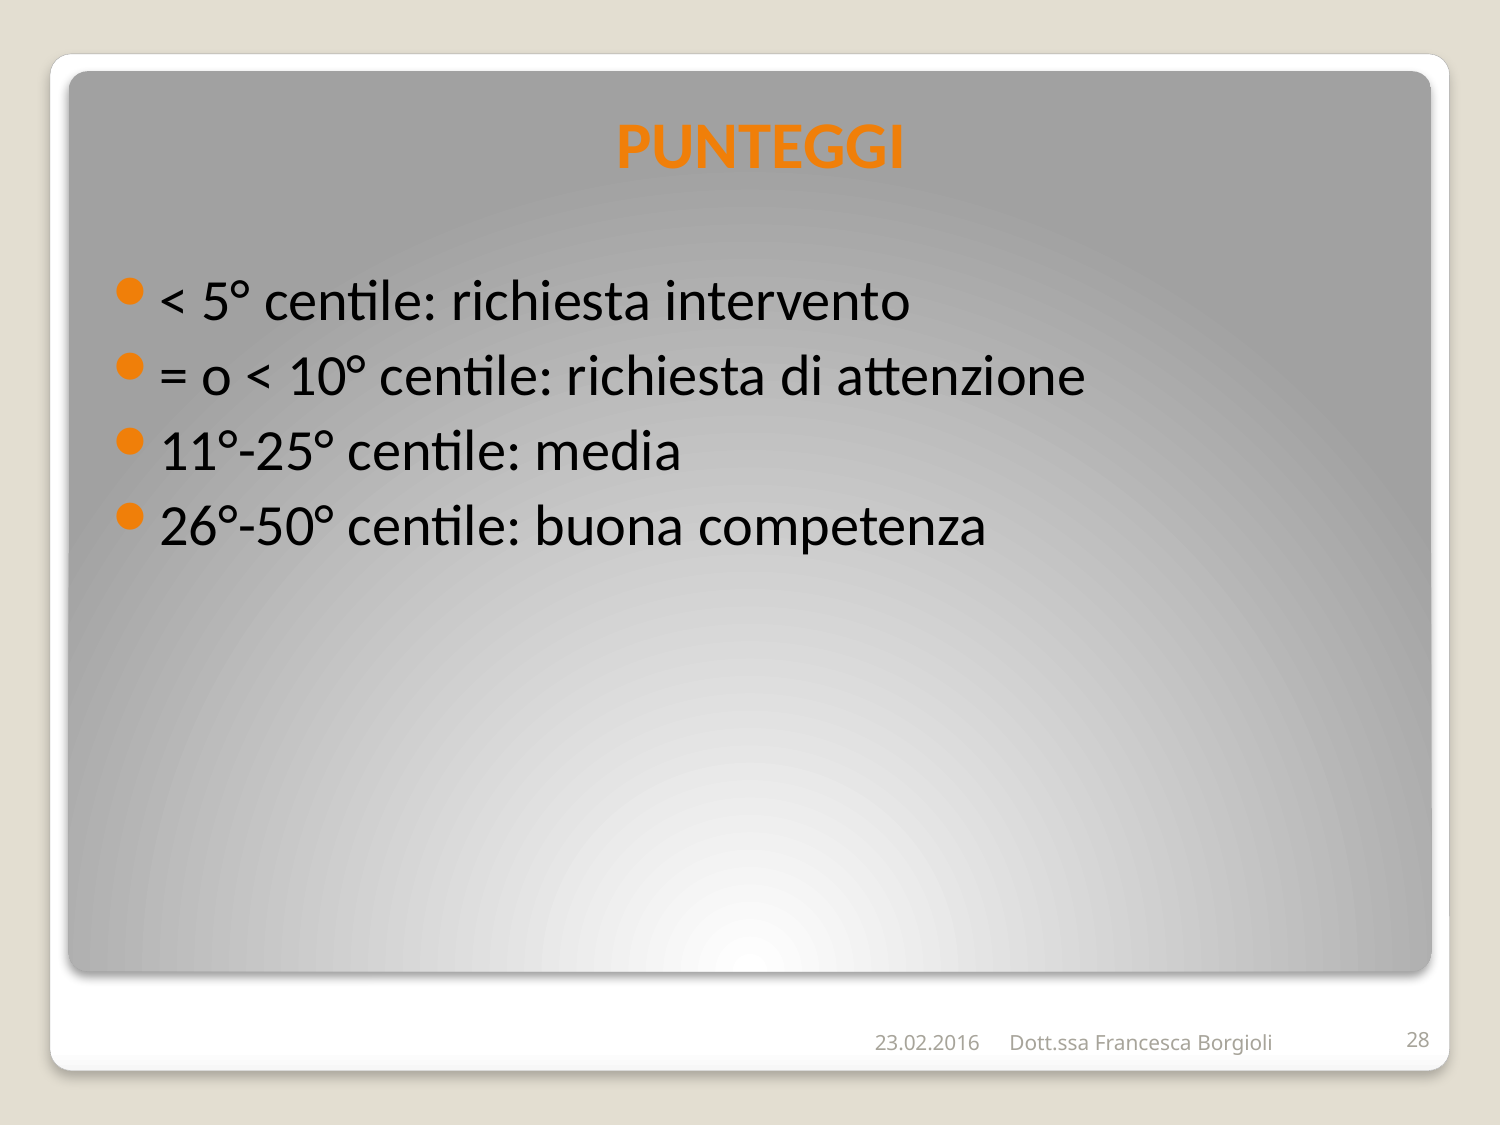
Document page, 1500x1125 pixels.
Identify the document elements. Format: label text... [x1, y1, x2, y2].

slide_number 28 [1369, 1002, 1445, 1063]
footer Dott.ssa Francesca Borgioli [994, 1002, 1369, 1063]
list PUNTEGGI < 5° centile: richiesta intervento = o < 10° centile: richiesta di attenzione 11°-25° centile: media 26°-50° centile: buona competenza [82, 86, 1426, 775]
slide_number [619, 1002, 994, 1063]
